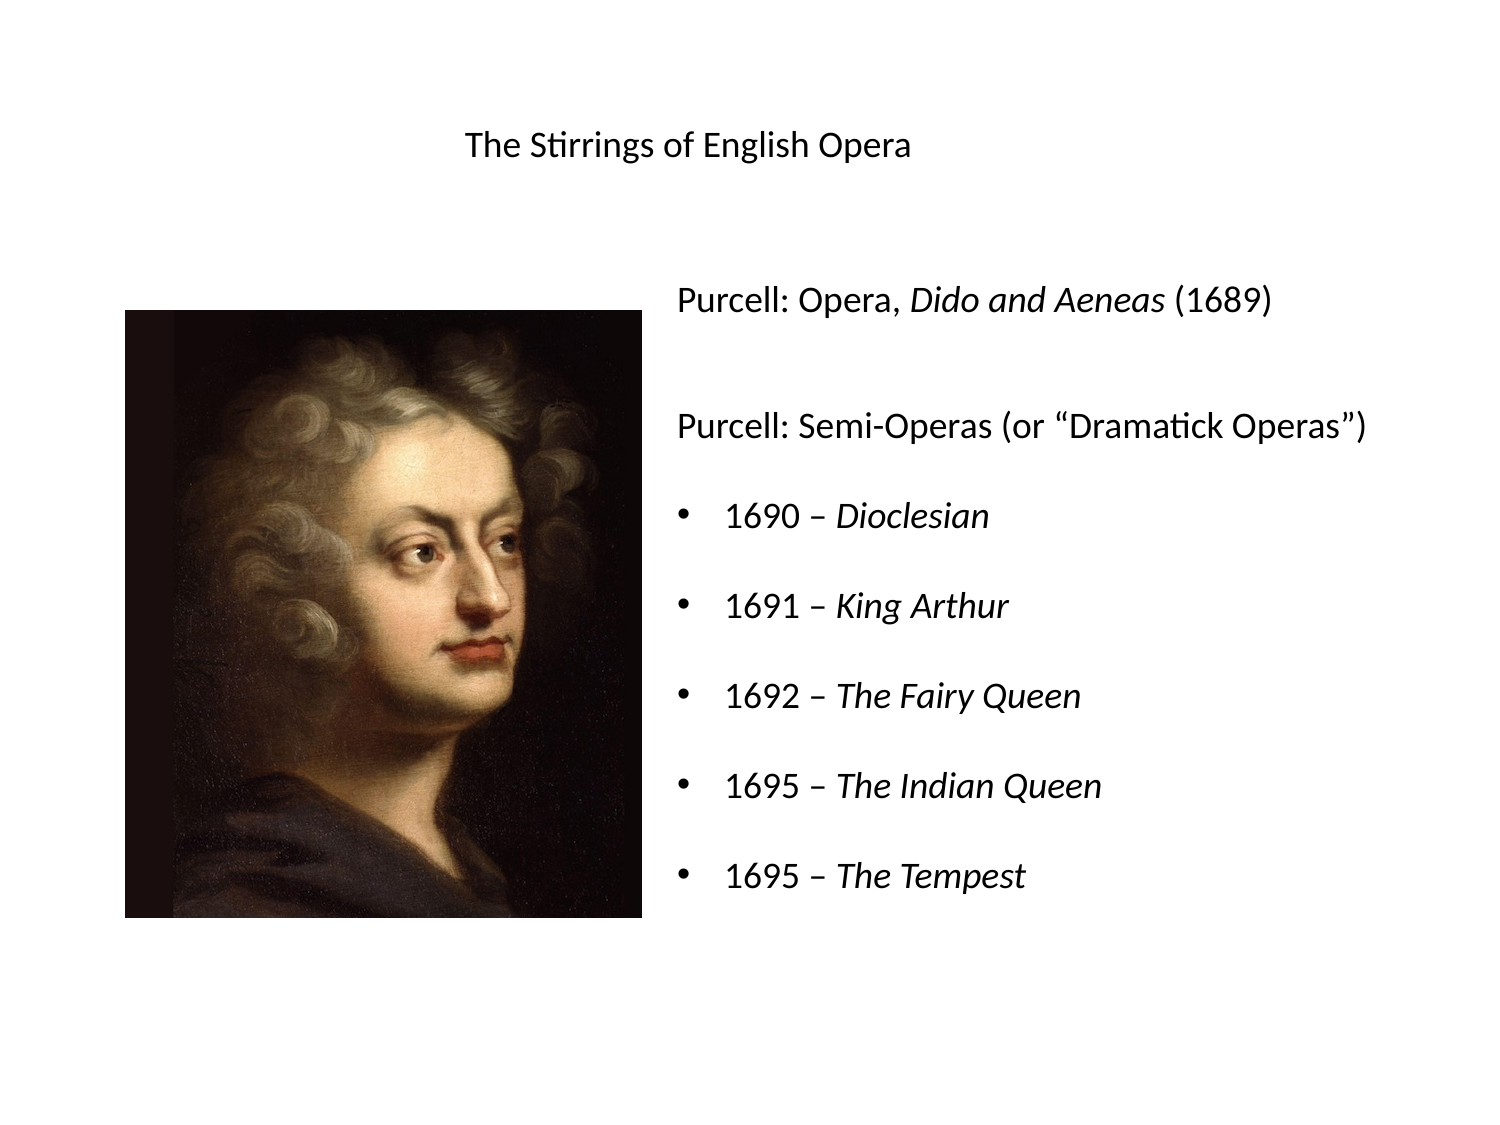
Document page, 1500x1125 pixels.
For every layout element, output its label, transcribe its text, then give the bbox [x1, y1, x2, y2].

picture [124, 310, 642, 918]
text_box Purcell: Opera, Dido and Aeneas (1689) [662, 267, 1338, 328]
text_box Purcell: Semi-Operas (or “Dramatick Operas”) 1690 – Dioclesian 1691 – King Arthur 1692 – The Fairy Queen 1695 – The Indian Queen 1695 – The Tempest [662, 393, 1425, 949]
text_box The Stirrings of English Opera [449, 112, 975, 173]
